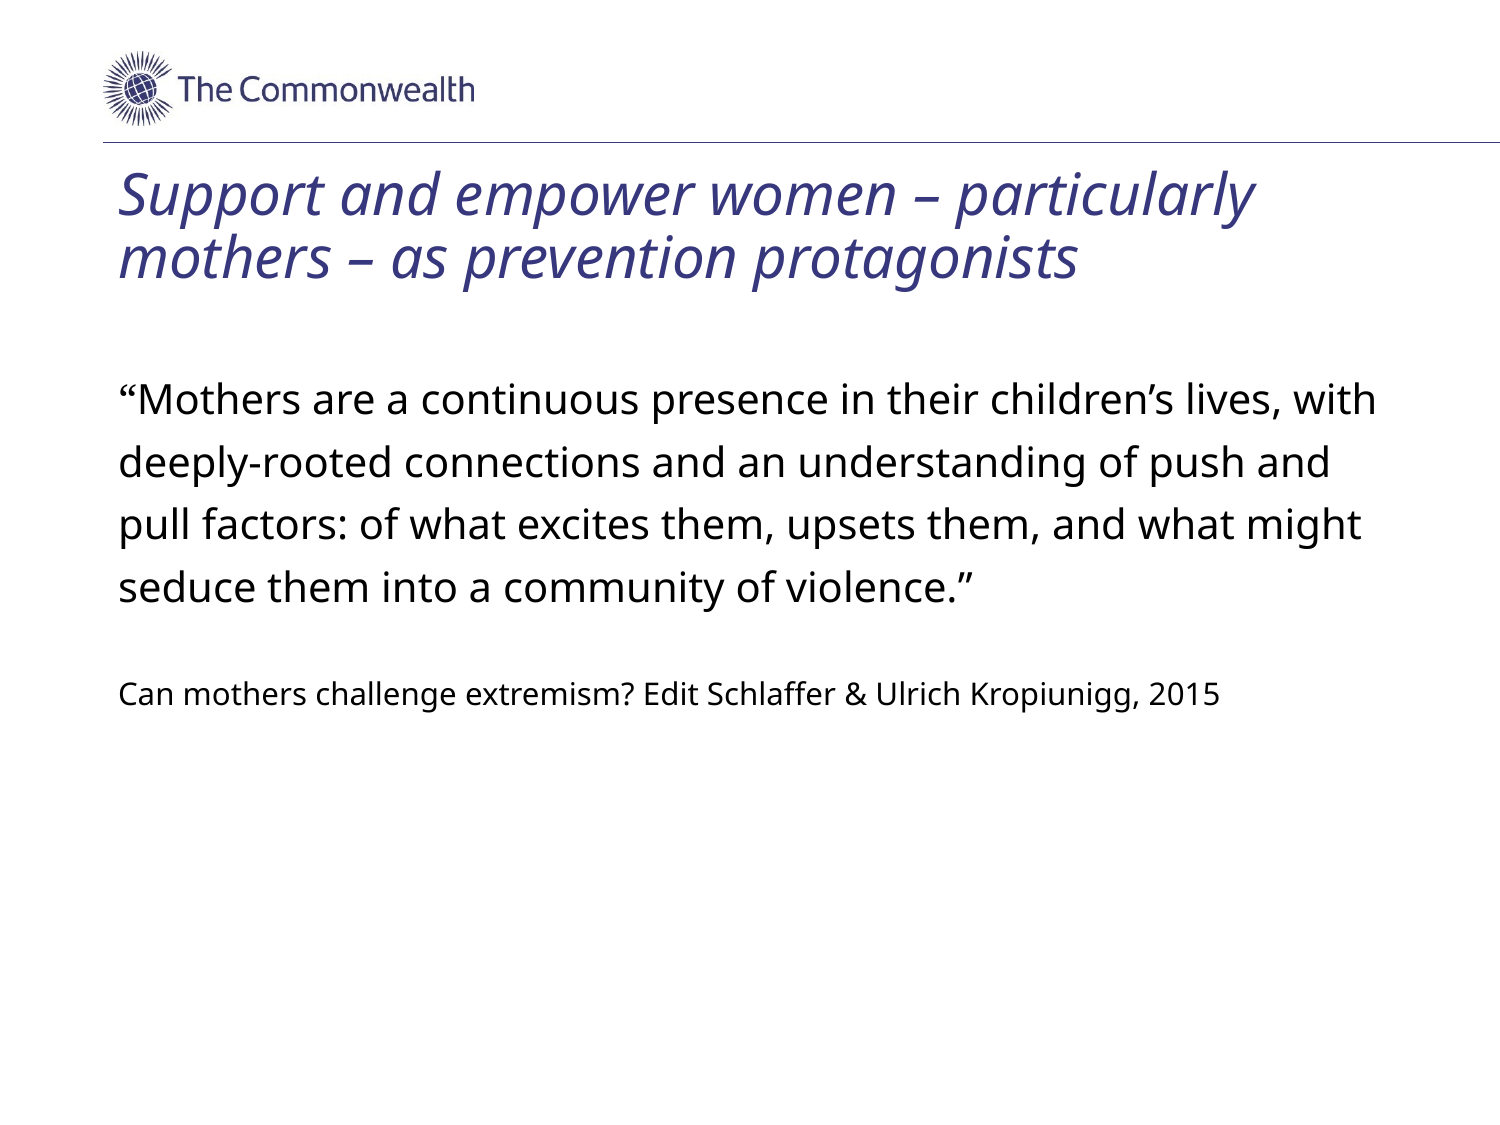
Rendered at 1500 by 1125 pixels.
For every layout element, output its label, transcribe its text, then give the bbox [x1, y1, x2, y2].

title Support and empower women – particularly mothers – as prevention protagonists [103, 163, 1397, 294]
picture [103, 51, 474, 126]
list “Mothers are a continuous presence in their children’s lives, with deeply‐rooted connections and an understanding of push and pull factors: of what excites them, upsets them, and what might seduce them into a community of violence.” Can mothers challenge extremism? Edit Schlaffer & Ulrich Kropiunigg, 2015 [103, 352, 1397, 1014]
